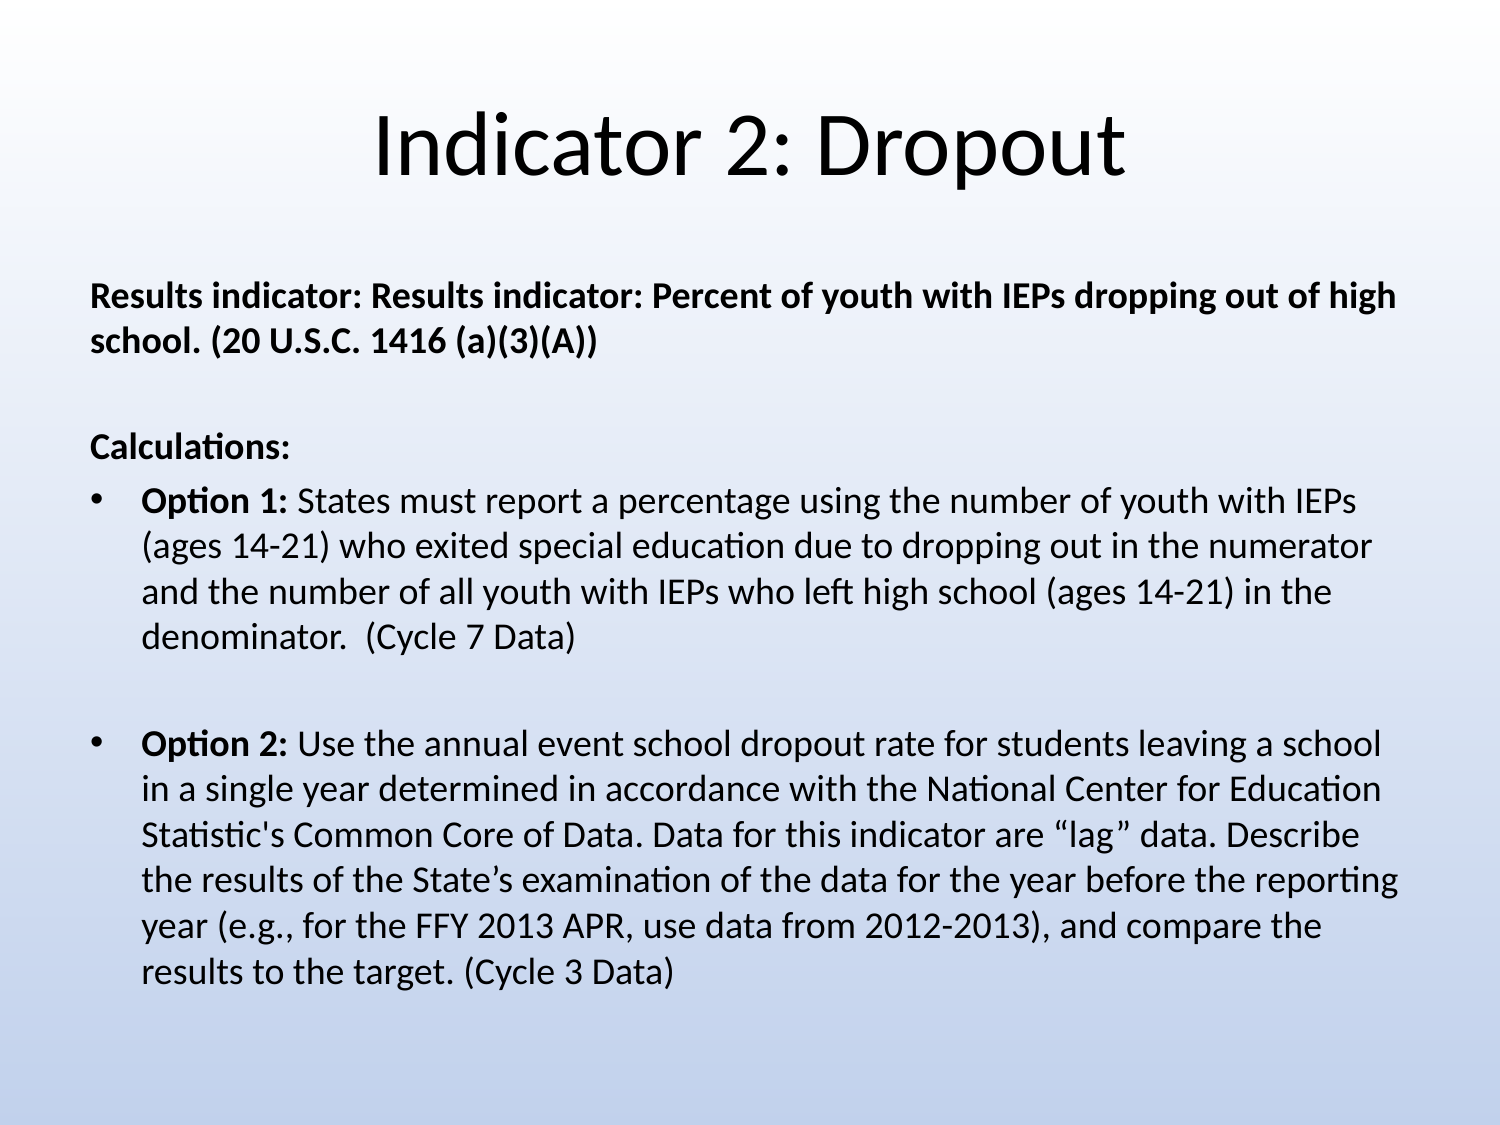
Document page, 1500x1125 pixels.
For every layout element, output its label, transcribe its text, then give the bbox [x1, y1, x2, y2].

title Indicator 2: Dropout [75, 45, 1425, 233]
list Results indicator: Results indicator: Percent of youth with IEPs dropping out of high school. (20 U.S.C. 1416 (a)(3)(A)) Calculations: Option 1: States must report a percentage using the number of youth with IEPs (ages 14-21) who exited special education due to dropping out in the numerator and the number of all youth with IEPs who left high school (ages 14-21) in the denominator. (Cycle 7 Data) Option 2: Use the annual event school dropout rate for students leaving a school in a single year determined in accordance with the National Center for Education Statistic's Common Core of Data. Data for this indicator are “lag” data. Describe the results of the State’s examination of the data for the year before the reporting year (e.g., for the FFY 2013 APR, use data from 2012-2013), and compare the results to the target. (Cycle 3 Data) [75, 262, 1425, 1005]
